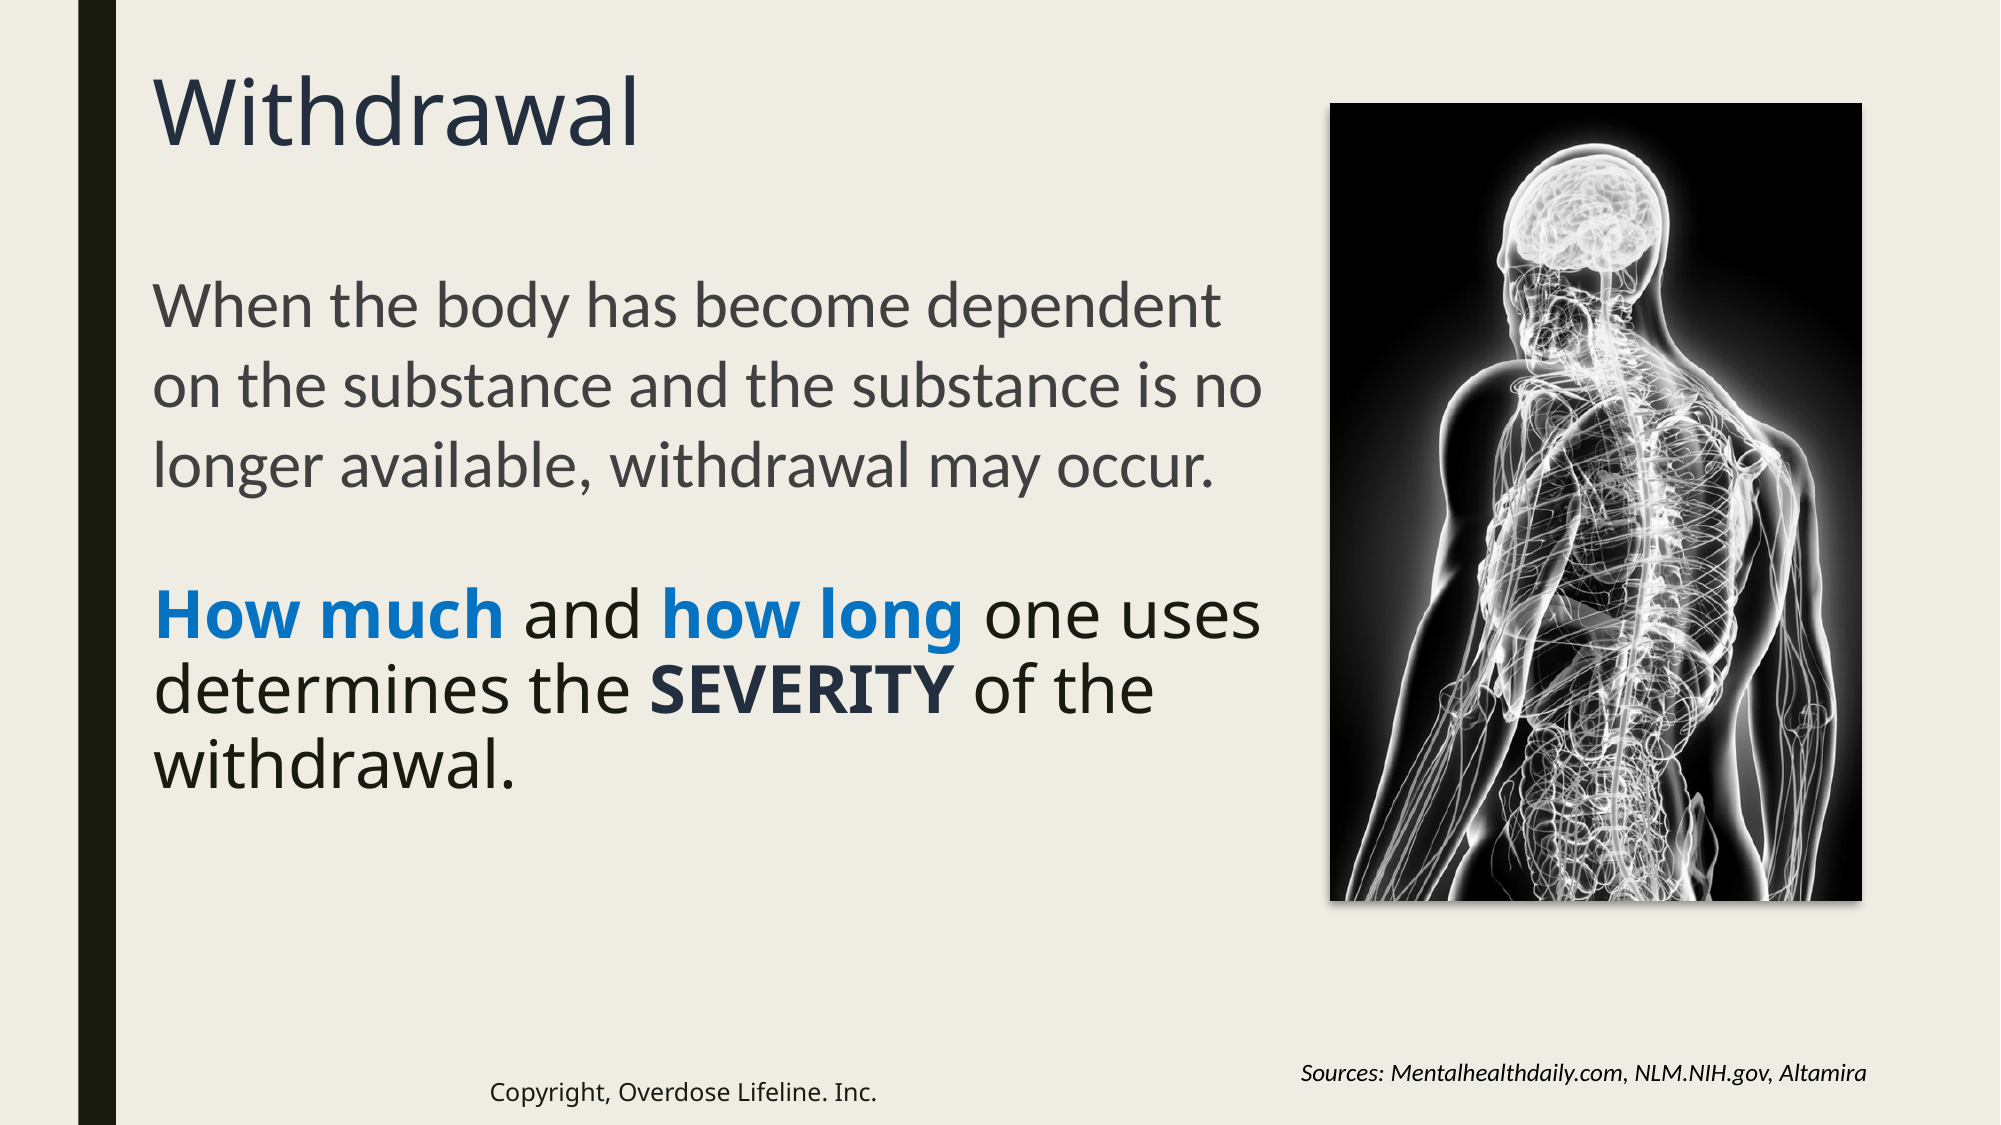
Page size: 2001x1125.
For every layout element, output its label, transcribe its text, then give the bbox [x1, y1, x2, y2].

text_box Sources: Mentalhealthdaily.com, NLM.NIH.gov, Altamira [1286, 1049, 1906, 1094]
footer Copyright, Overdose Lifeline. Inc. [474, 1058, 1505, 1125]
list How much and how long one uses determines the SEVERITY of the withdrawal. [138, 571, 1308, 835]
title Withdrawal [137, 59, 1863, 233]
picture [1330, 103, 1862, 901]
text_box When the body has become dependent on the substance and the substance is no longer available, withdrawal may occur. [137, 253, 1308, 509]
